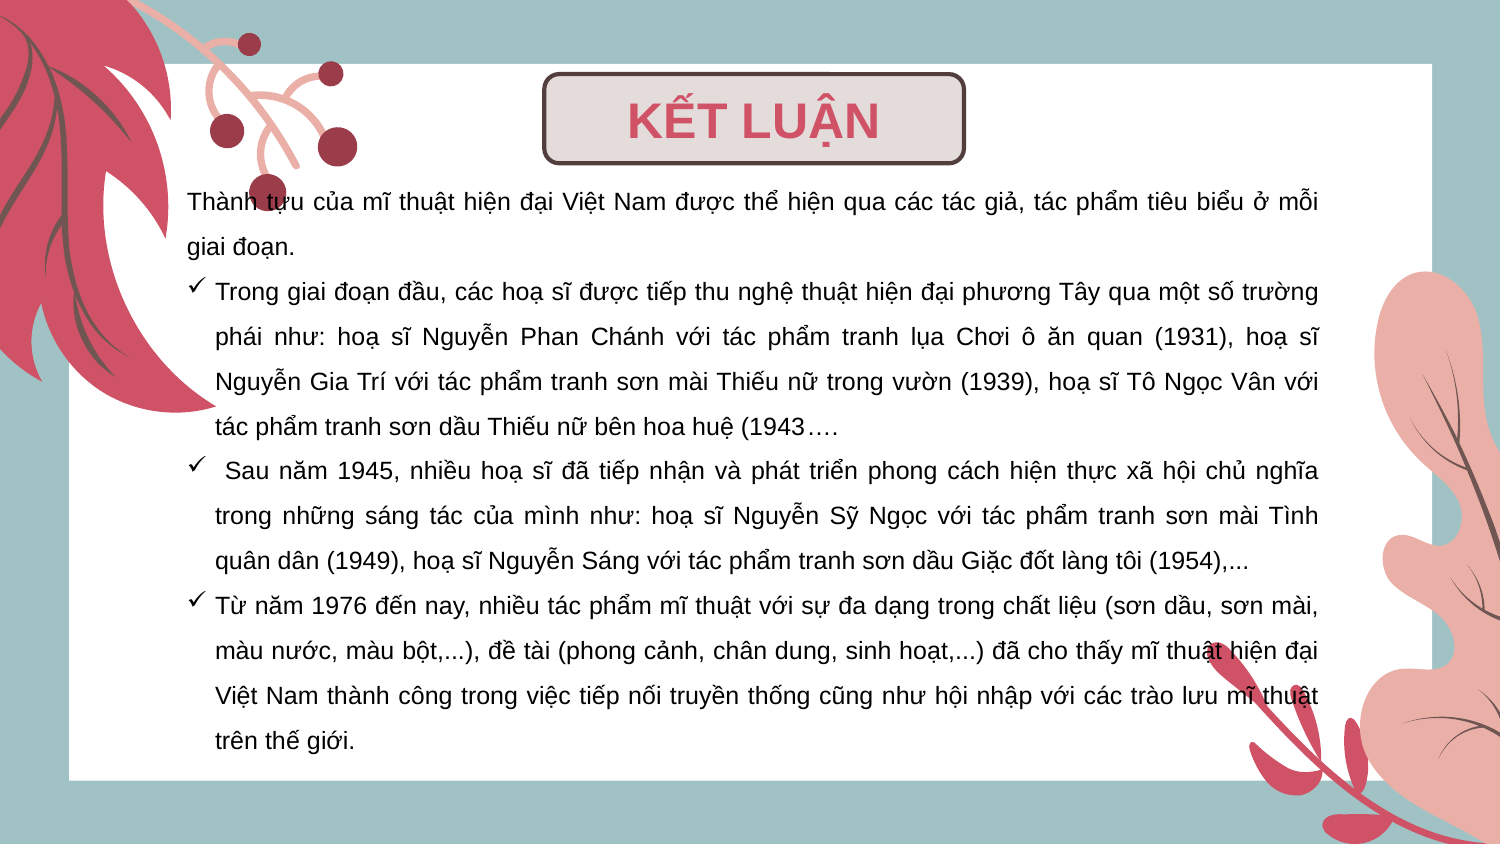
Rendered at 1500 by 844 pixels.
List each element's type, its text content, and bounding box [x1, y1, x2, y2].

text_box Thành tựu của mĩ thuật hiện đại Việt Nam được thể hiện qua các tác giả, tác phẩm tiêu biểu ở mỗi giai đoạn. Trong giai đoạn đầu, các hoạ sĩ được tiếp thu nghệ thuật hiện đại phương Tây qua một số trường phái như: hoạ sĩ Nguyễn Phan Chánh với tác phẩm tranh lụa Chơi ô ăn quan (1931), hoạ sĩ Nguyễn Gia Trí với tác phẩm tranh sơn mài Thiếu nữ trong vườn (1939), hoạ sĩ Tô Ngọc Vân với tác phẩm tranh sơn dầu Thiếu nữ bên hoa huệ (1943…. Sau năm 1945, nhiều hoạ sĩ đã tiếp nhận và phát triển phong cách hiện thực xã hội chủ nghĩa trong những sáng tác của mình như: hoạ sĩ Nguyễn Sỹ Ngọc với tác phẩm tranh sơn mài Tình quân dân (1949), hoạ sĩ Nguyễn Sáng với tác phẩm tranh sơn dầu Giặc đốt làng tôi (1954),... Từ năm 1976 đến nay, nhiều tác phẩm mĩ thuật với sự đa dạng trong chất liệu (sơn dầu, sơn mài, màu nước, màu bột,...), đề tài (phong cảnh, chân dung, sinh hoạt,...) đã cho thấy mĩ thuật hiện đại Việt Nam thành công trong việc tiếp nối truyền thống cũng như hội nhập với các trào lưu mĩ thuật trên thế giới. [172, 163, 1337, 762]
text_box KẾT LUẬN [542, 71, 967, 163]
